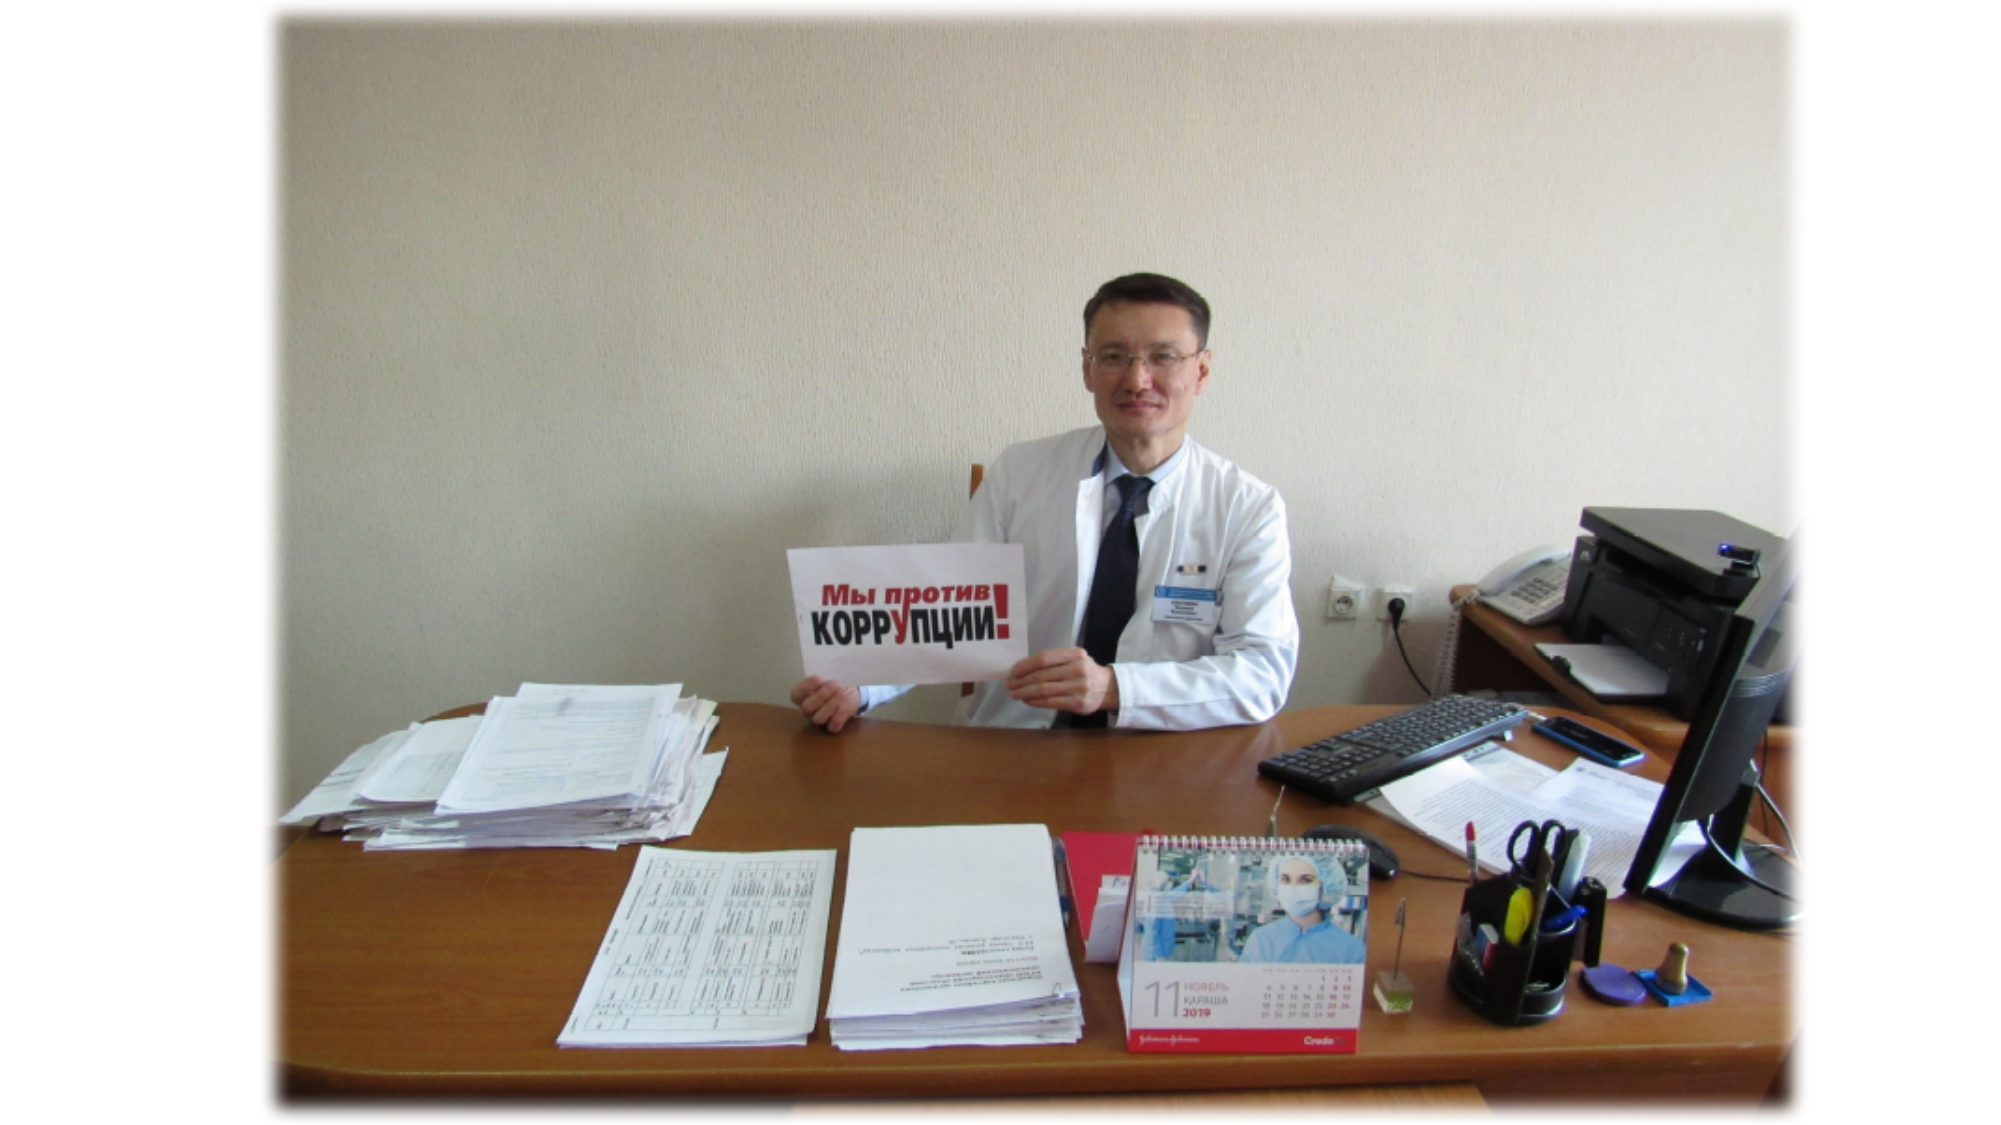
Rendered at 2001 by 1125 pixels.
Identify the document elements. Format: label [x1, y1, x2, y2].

picture [260, 0, 1809, 1125]
